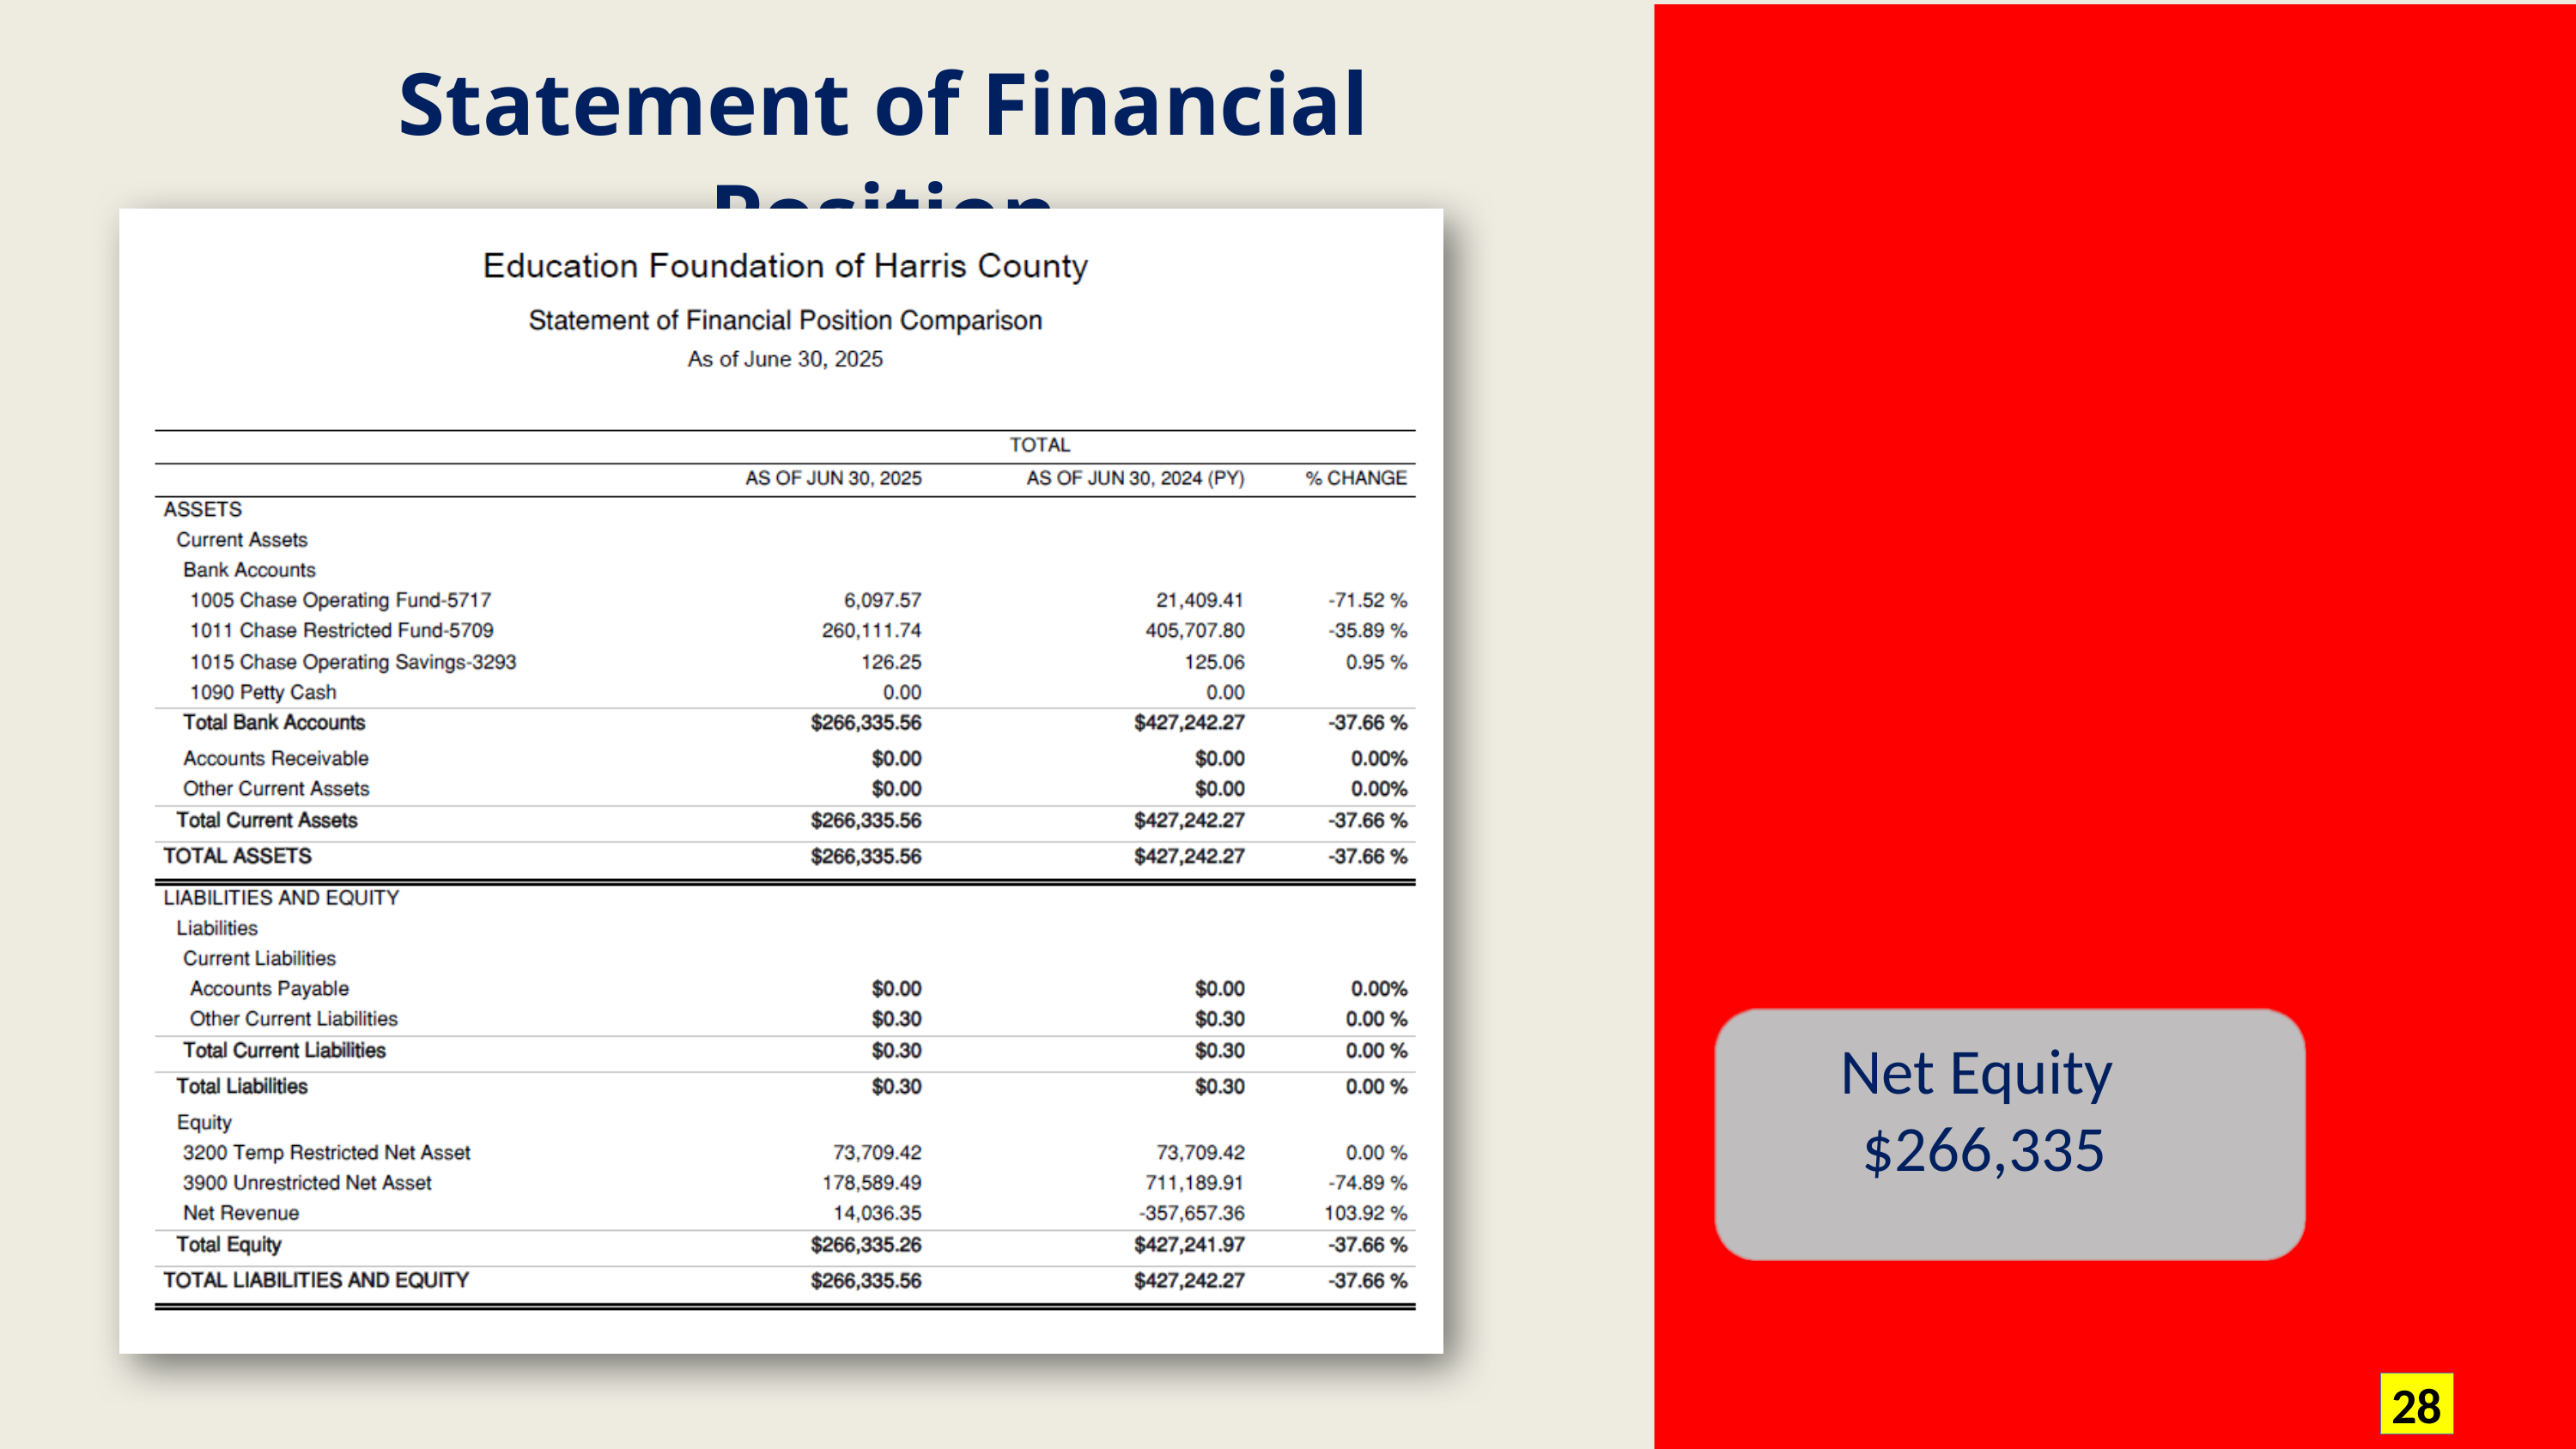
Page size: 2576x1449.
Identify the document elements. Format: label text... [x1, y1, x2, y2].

slide_number 28 [2380, 1373, 2454, 1434]
text_box Net Equity $266,335 [1718, 1023, 2251, 1372]
text_box [1712, 1034, 1718, 1238]
text_box [1724, 1007, 2308, 1263]
picture [119, 209, 1444, 1355]
text_box [1654, 4, 2576, 1449]
text_box [0, 0, 1685, 1449]
text_box Statement of Financial Position [214, 39, 1620, 264]
